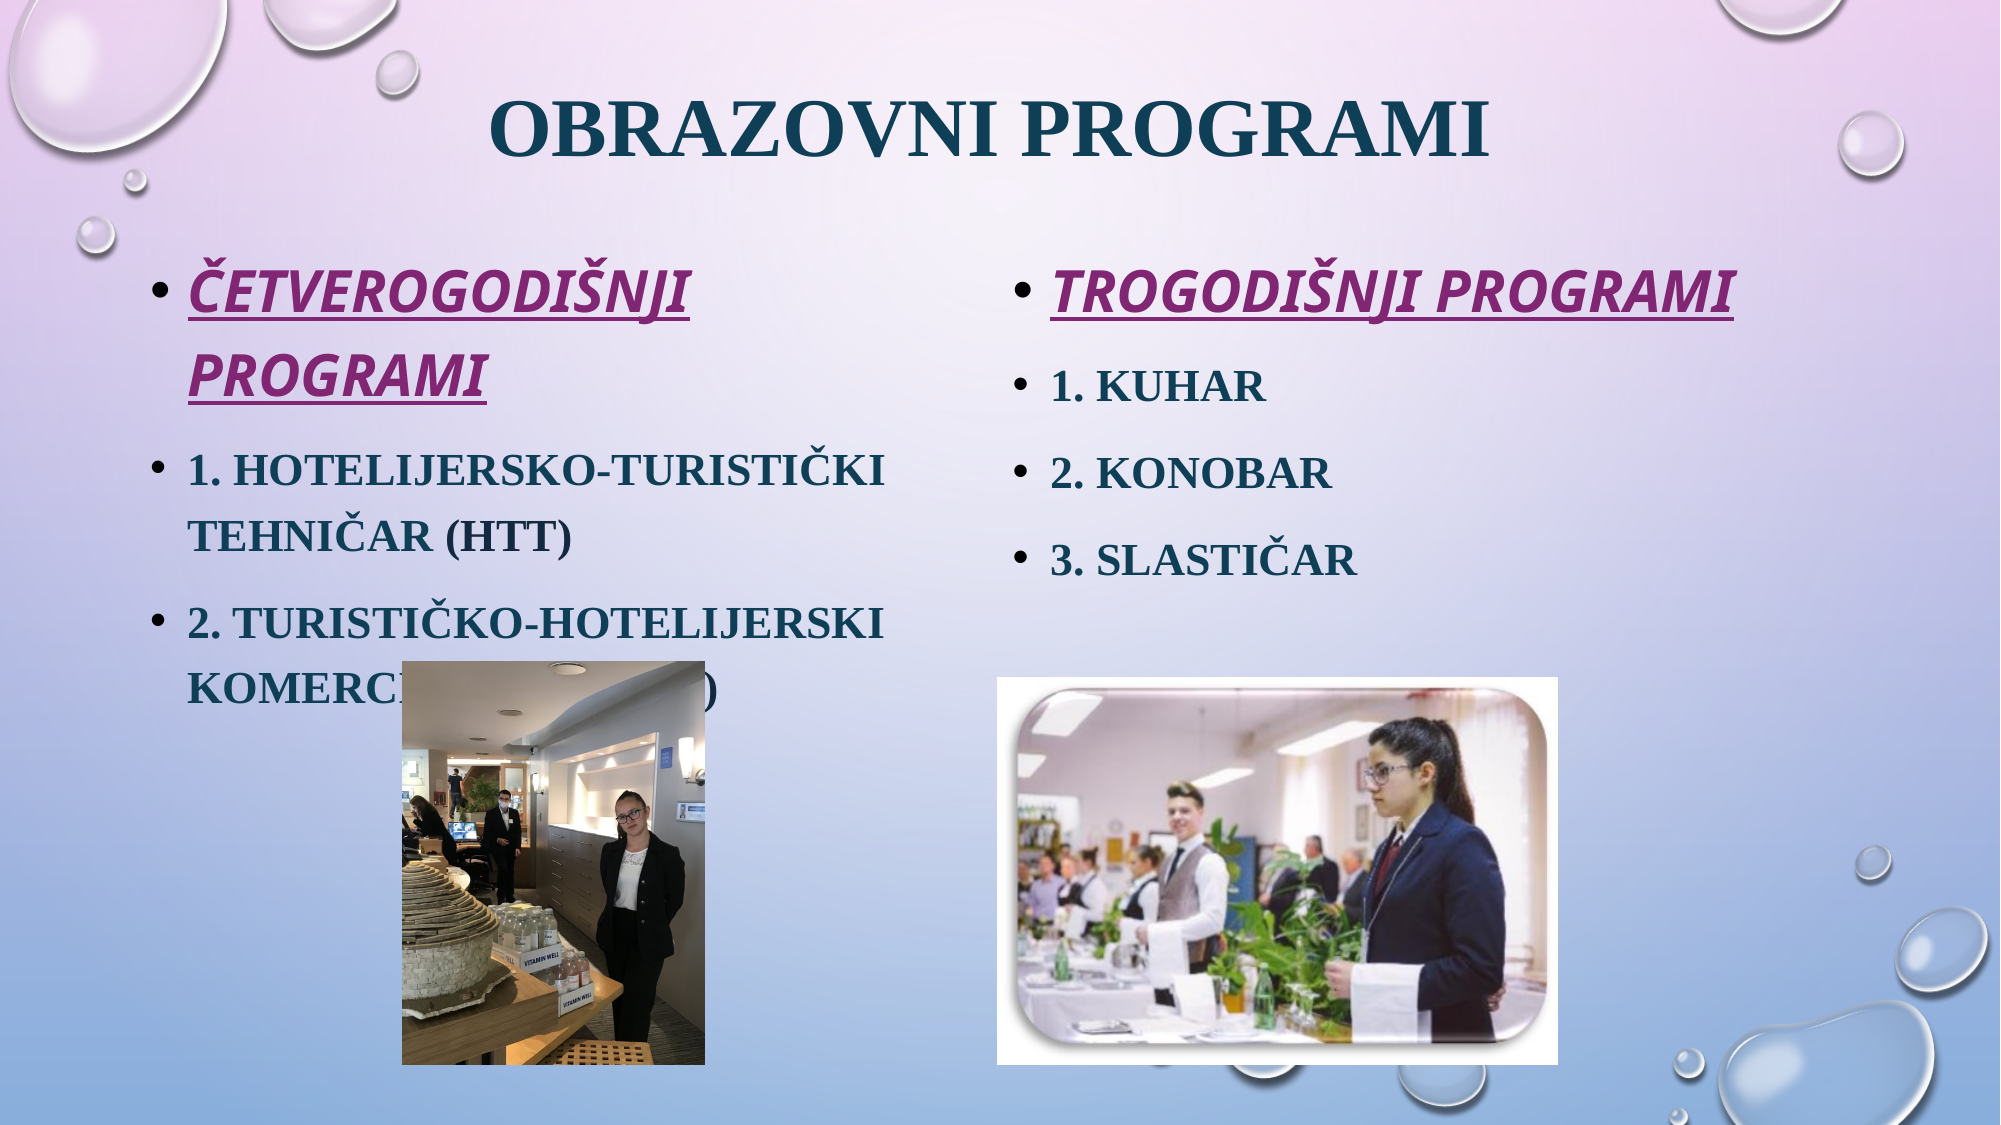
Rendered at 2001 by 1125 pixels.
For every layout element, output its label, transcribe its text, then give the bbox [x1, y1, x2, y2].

list TROGODIŠNJI PROGRAMI 1. KUHAR 2. KONOBAR 3. SLASTIČAR [997, 232, 1836, 795]
list ČETVEROGODIŠNJI PROGRAMI 1. HOTELIJERSKO-TURISTIČKI TEHNIČAR (hTT) 2. TURISTIČKO-HOTELIJERSKI KOMERCIJALIST (THK) [135, 232, 973, 795]
title OBRAZOVNI PROGRAMI [149, 27, 1851, 232]
picture [0, 0, 2000, 1125]
